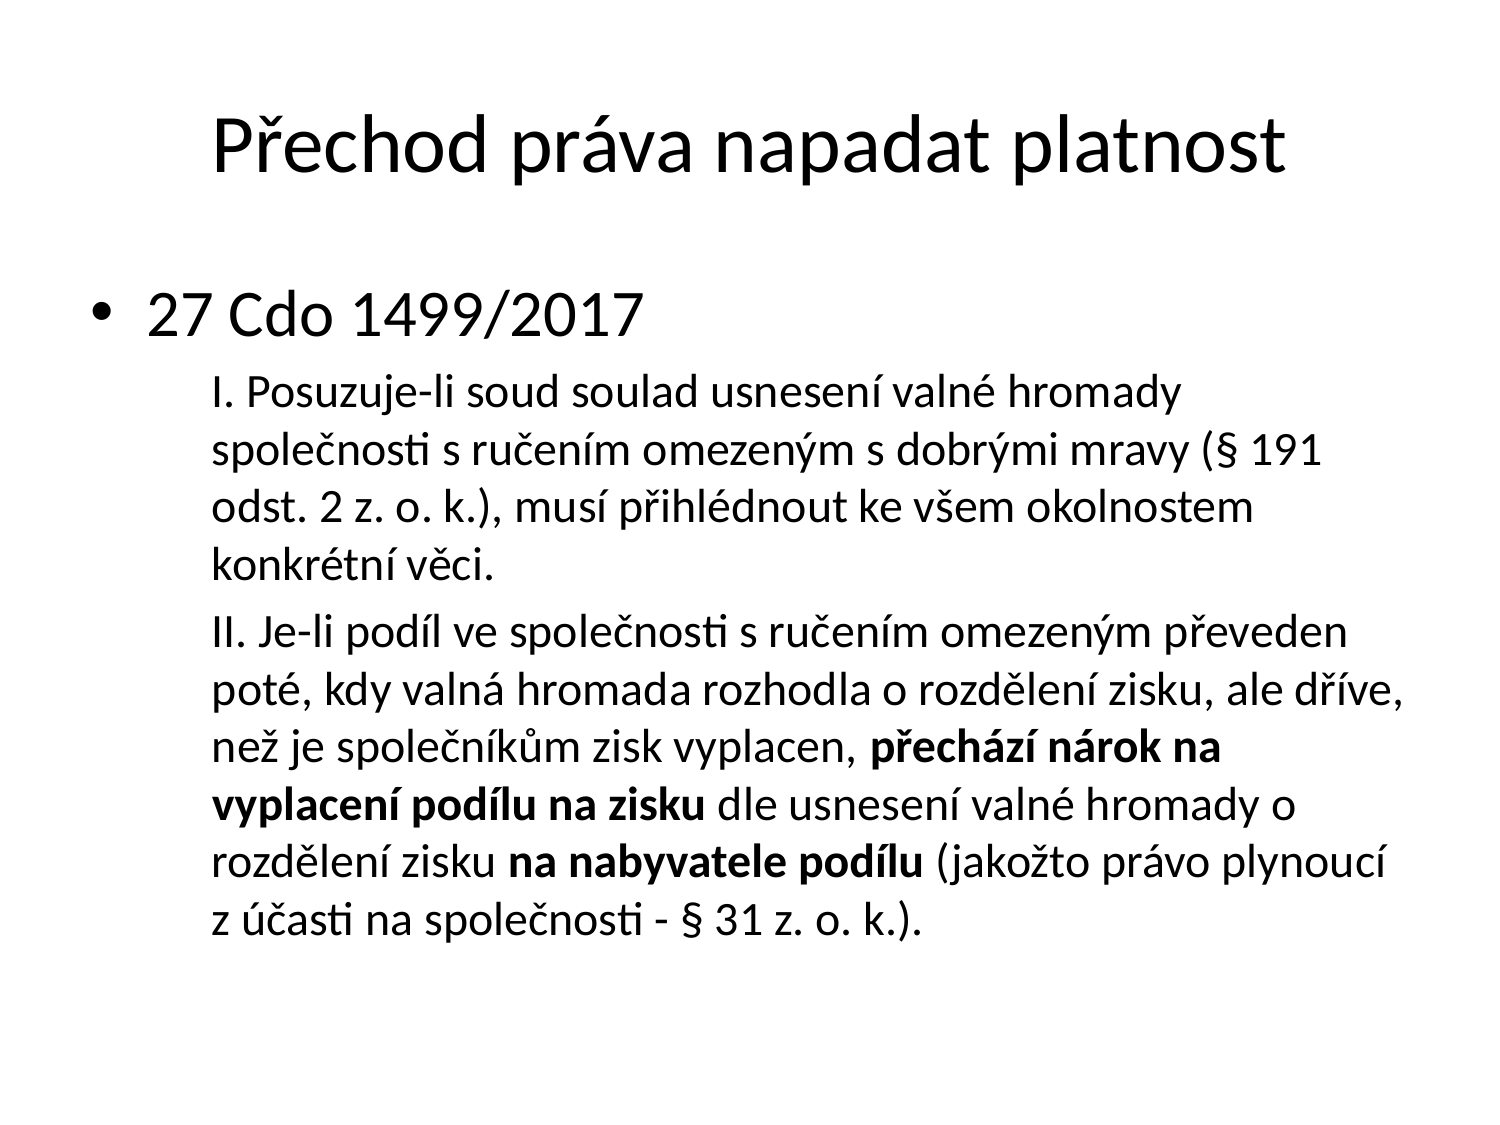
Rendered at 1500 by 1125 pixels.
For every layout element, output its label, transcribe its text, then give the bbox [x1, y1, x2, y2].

list 27 Cdo 1499/2017 I. Posuzuje-li soud soulad usnesení valné hromady společnosti s ručením omezeným s dobrými mravy (§ 191 odst. 2 z. o. k.), musí přihlédnout ke všem okolnostem konkrétní věci. II. Je-li podíl ve společnosti s ručením omezeným převeden poté, kdy valná hromada rozhodla o rozdělení zisku, ale dříve, než je společníkům zisk vyplacen, přechází nárok na vyplacení podílu na zisku dle usnesení valné hromady o rozdělení zisku na nabyvatele podílu (jakožto právo plynoucí z účasti na společnosti - § 31 z. o. k.). [75, 262, 1425, 1005]
title Přechod práva napadat platnost [75, 45, 1425, 233]
